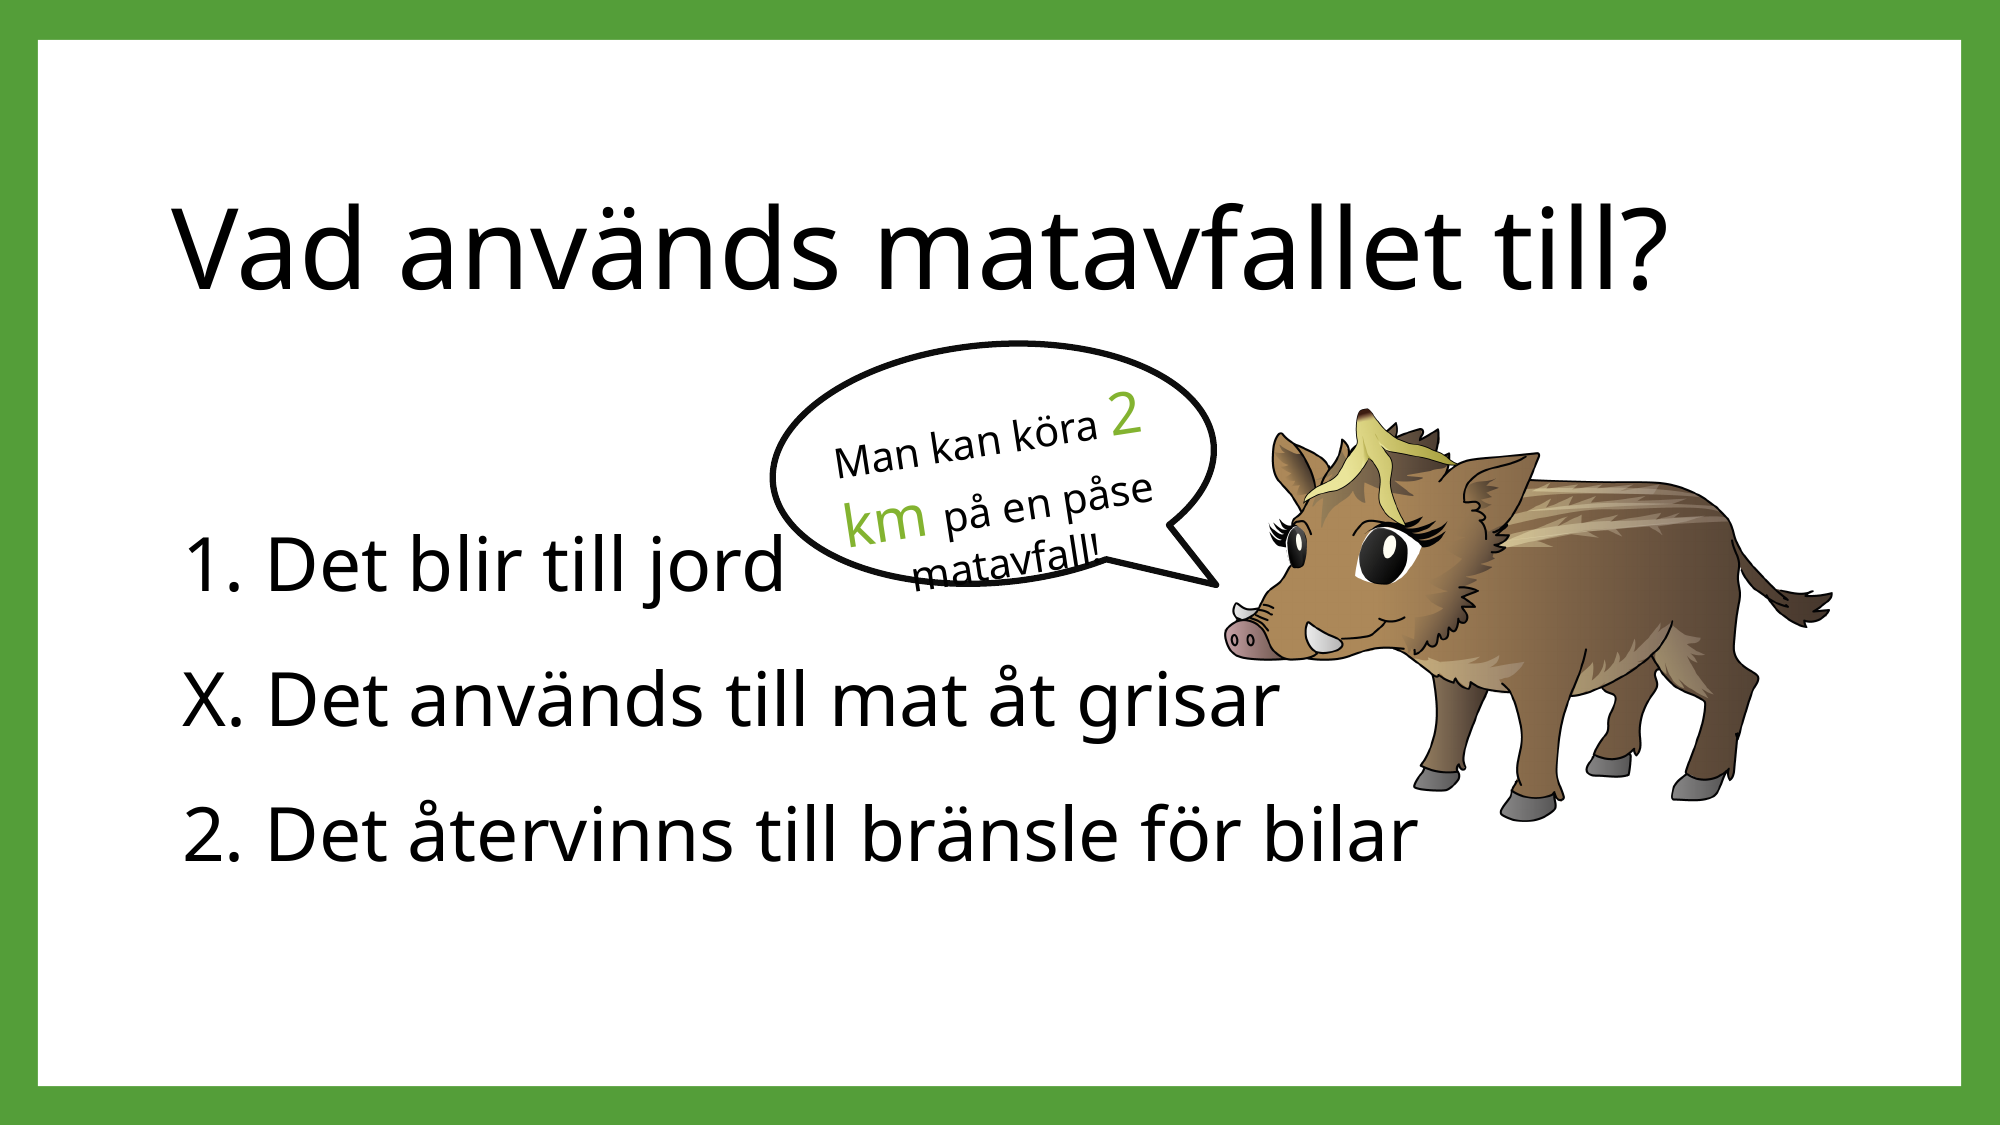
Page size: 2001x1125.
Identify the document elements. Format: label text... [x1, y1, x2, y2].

text_box [771, 341, 1144, 549]
picture [1223, 408, 1833, 822]
text_box 1. Det blir till jord X. Det används till mat åt grisar 2. Det återvinns till bränsle för bilar [167, 463, 1532, 884]
text_box [1165, 376, 1216, 513]
text_box Man kan köra 2 km på en påse matavfall! [798, 362, 1194, 621]
text_box [1153, 551, 1217, 587]
text_box Vad används matavfallet till? [156, 169, 2000, 320]
